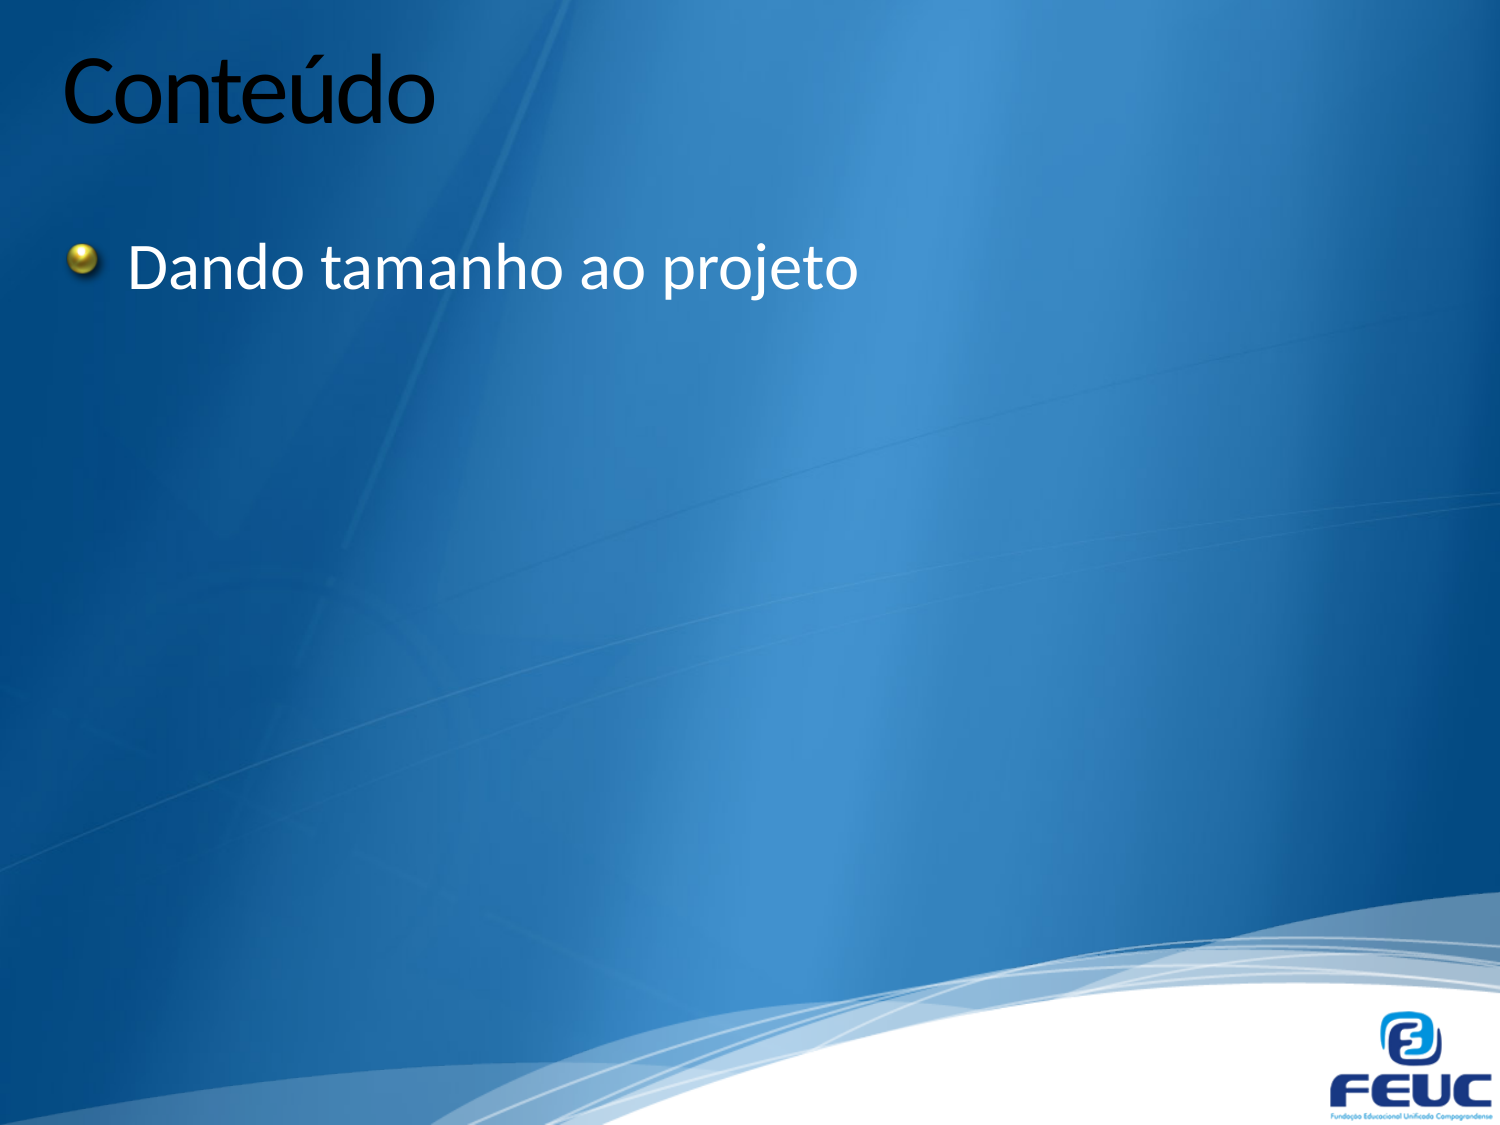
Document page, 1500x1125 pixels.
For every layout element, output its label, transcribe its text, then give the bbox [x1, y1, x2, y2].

picture [0, 0, 1500, 1125]
list Dando tamanho ao projeto [62, 231, 1438, 305]
title Conteúdo [62, 37, 1438, 147]
